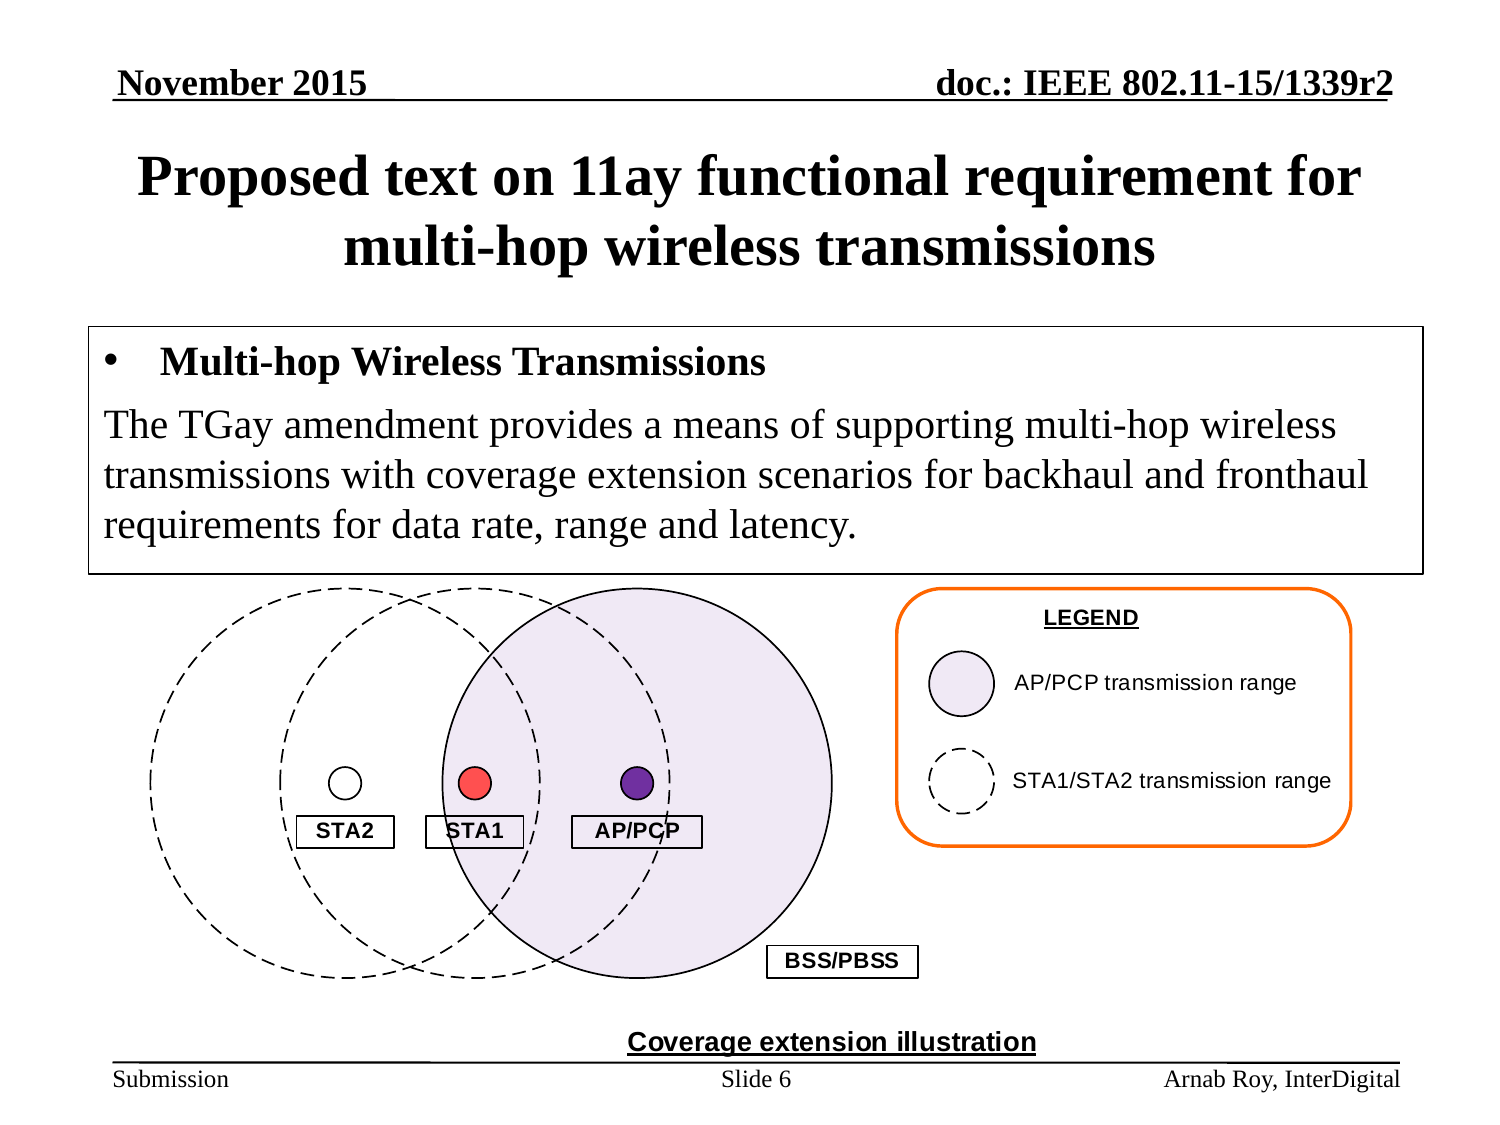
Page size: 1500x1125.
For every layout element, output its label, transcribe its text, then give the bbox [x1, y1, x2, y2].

title Proposed text on 11ay functional requirement for multi-hop wireless transmissions [112, 111, 1388, 303]
picture [146, 583, 1353, 1071]
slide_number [116, 58, 507, 104]
slide_number Slide 6 [712, 1080, 800, 1123]
footer Arnab Roy, InterDigital [1007, 1061, 1402, 1093]
list Multi-hop Wireless Transmissions The TGay amendment provides a means of supporting multi-hop wireless transmissions with coverage extension scenarios for backhaul and fronthaul requirements for data rate, range and latency. [88, 326, 1424, 575]
